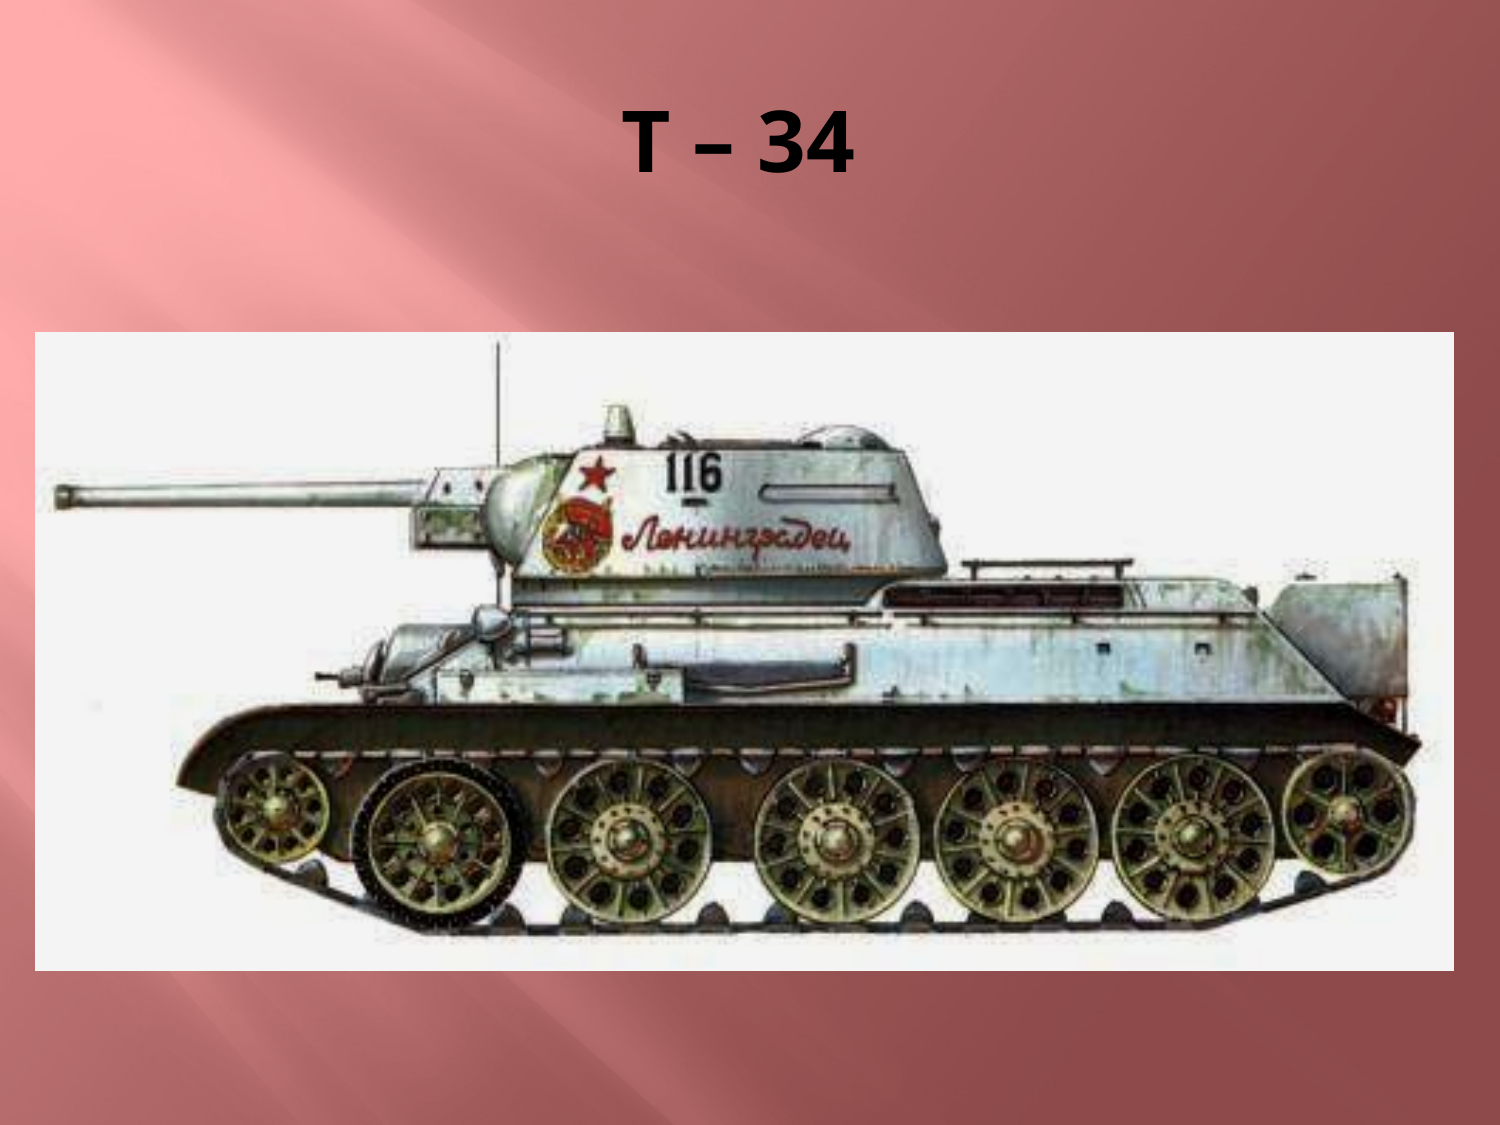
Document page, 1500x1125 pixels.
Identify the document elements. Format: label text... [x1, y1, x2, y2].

title Т – 34 [75, 45, 1425, 233]
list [34, 332, 1454, 971]
